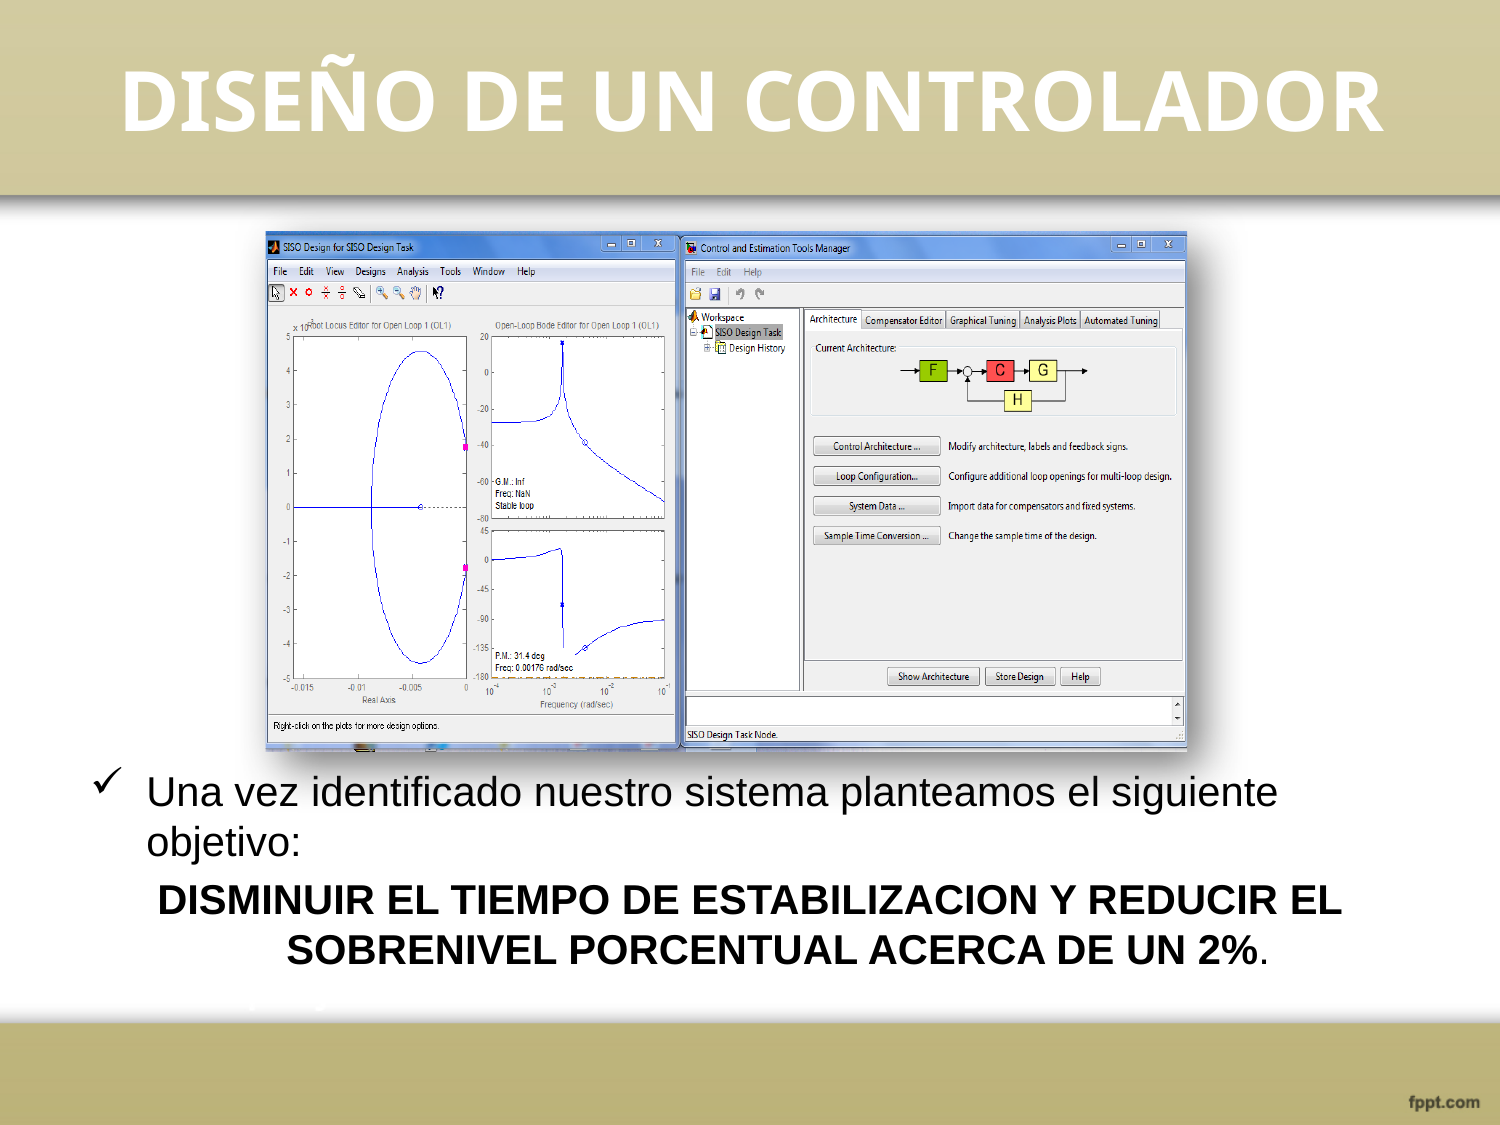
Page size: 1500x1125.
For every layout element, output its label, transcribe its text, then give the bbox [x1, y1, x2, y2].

title DISEÑO DE UN CONTROLADOR [76, 54, 1427, 243]
list Una vez identificado nuestro sistema planteamos el siguiente objetivo: DISMINUIR EL TIEMPO DE ESTABILIZACION Y REDUCIR EL SOBRENIVEL PORCENTUAL ACERCA DE UN 2%. [74, 698, 1426, 1012]
picture [0, 0, 1500, 1125]
